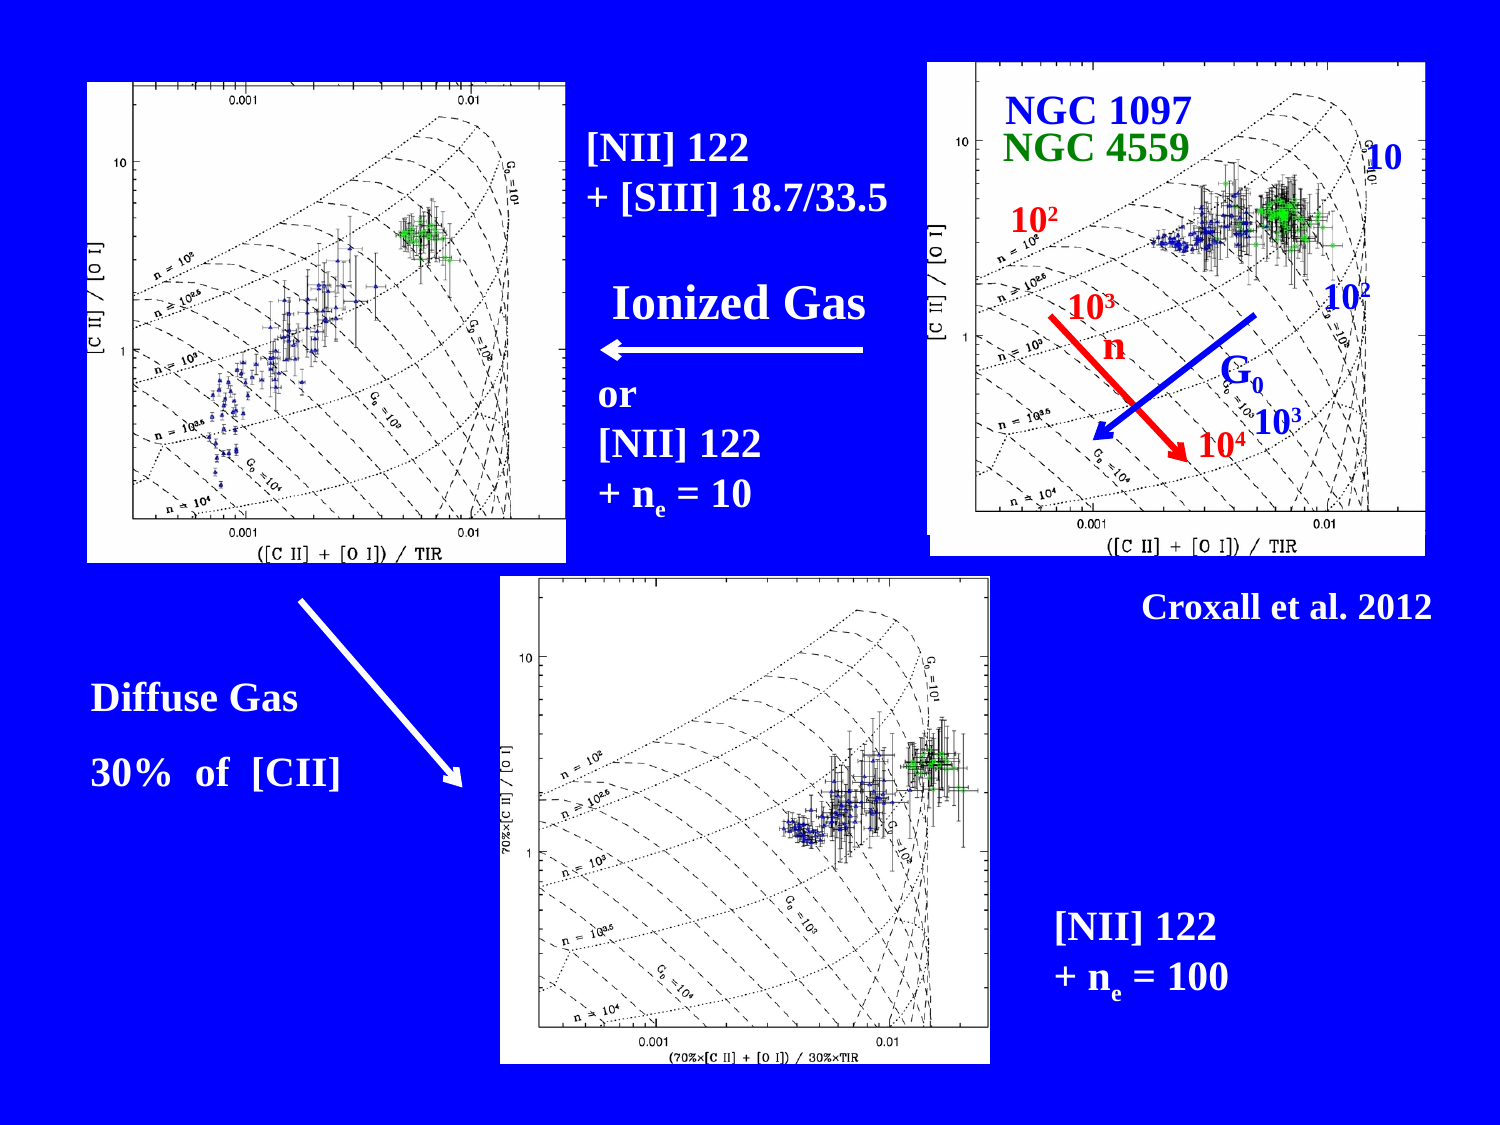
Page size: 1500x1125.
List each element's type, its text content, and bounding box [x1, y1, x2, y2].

text_box Diffuse Gas [75, 662, 294, 728]
text_box Croxall et al. 2012 [1126, 574, 1448, 635]
picture [87, 82, 566, 563]
picture [499, 576, 990, 1065]
picture [927, 62, 1426, 556]
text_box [299, 599, 463, 788]
text_box Ionized Gas [596, 261, 894, 337]
text_box 30% of [CII] [75, 737, 357, 803]
text_box [NII] 122 + [SIII] 18.7/33.5 [570, 112, 914, 228]
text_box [1049, 315, 1188, 463]
text_box or [NII] 122 + ne = 10 [582, 358, 788, 531]
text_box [1092, 314, 1256, 441]
text_box [NII] 122 + ne = 100 [1038, 891, 1255, 1014]
